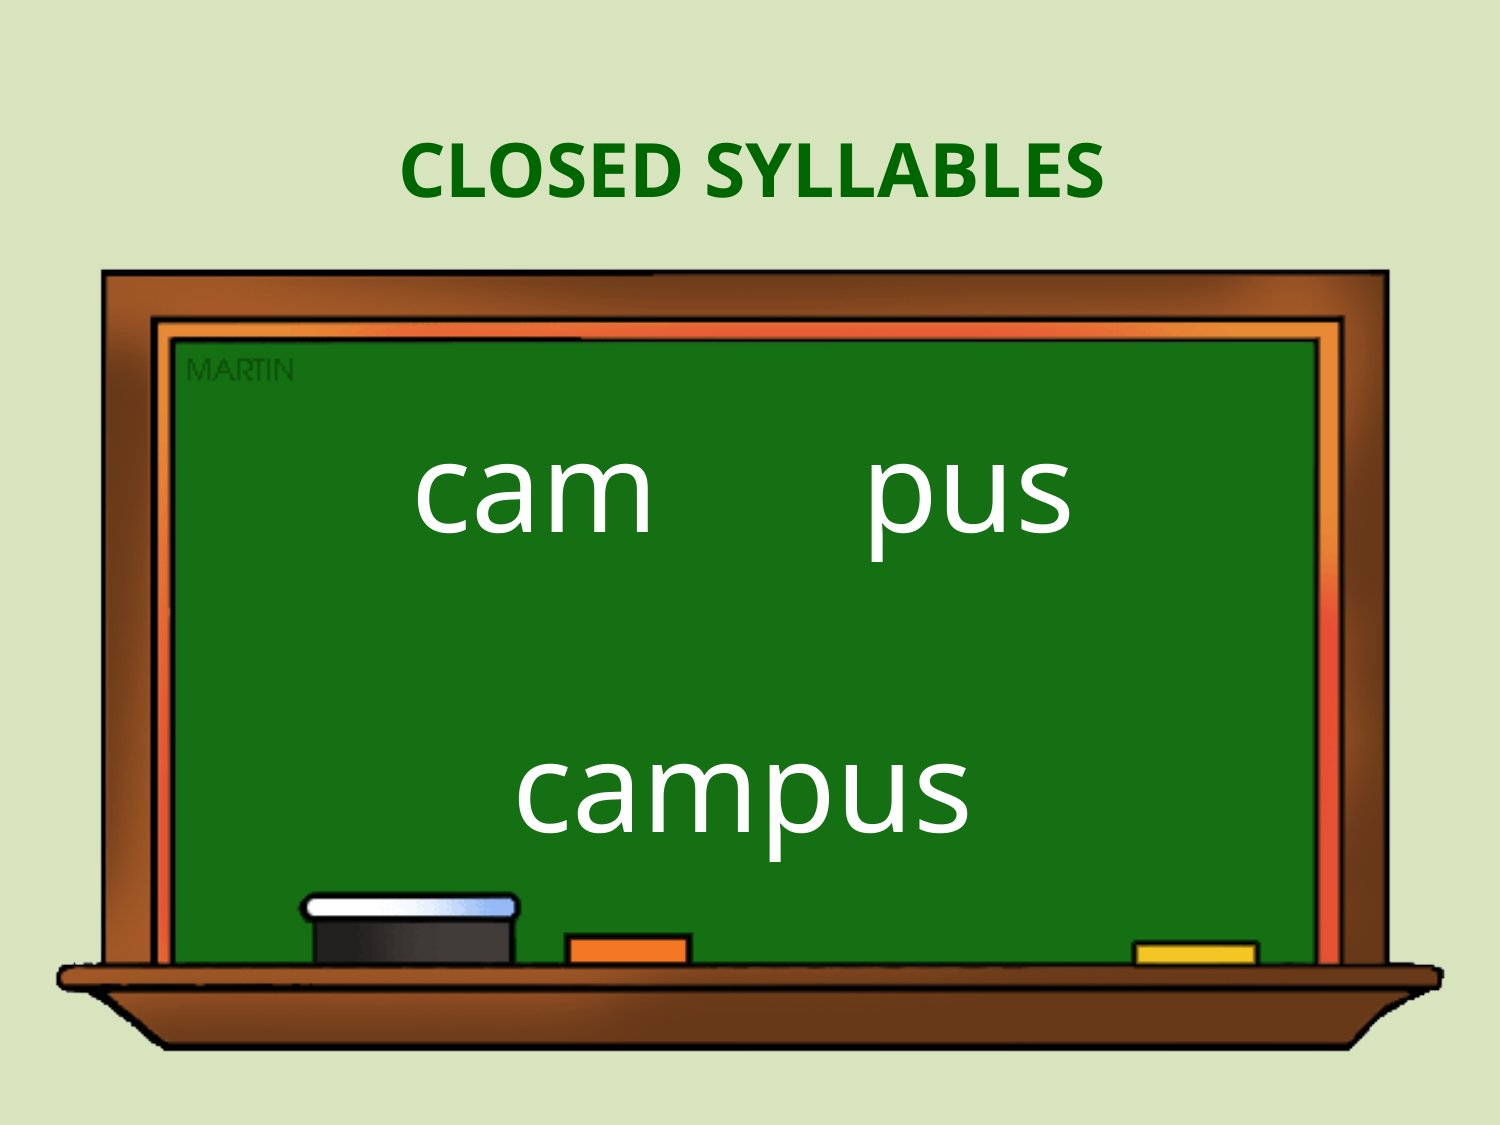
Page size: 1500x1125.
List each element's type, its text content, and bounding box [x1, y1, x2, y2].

picture [46, 243, 1463, 1063]
text_box CLOSED SYLLABLES [183, 115, 1321, 221]
